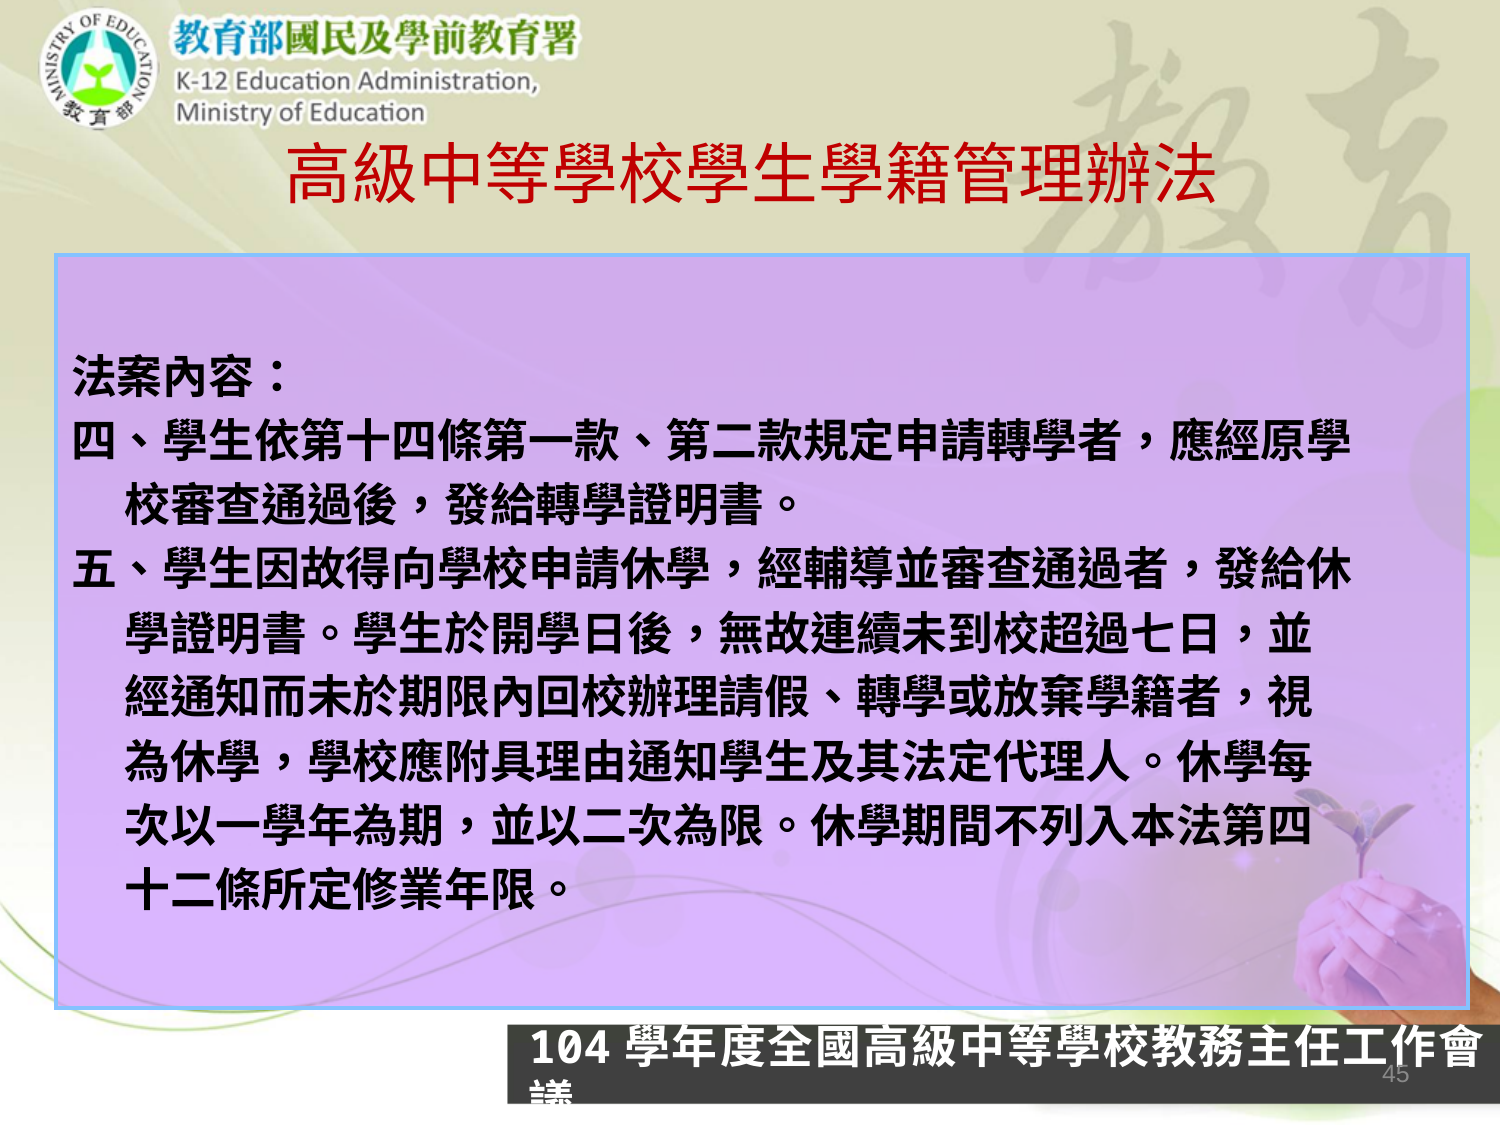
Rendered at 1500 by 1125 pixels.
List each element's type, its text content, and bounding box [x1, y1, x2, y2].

list 法案內容： 四、學生依第十四條第一款、第二款規定申請轉學者，應經原學 校審查通過後，發給轉學證明書。 五、學生因故得向學校申請休學，經輔導並審查通過者，發給休 學證明書。學生於開學日後，無故連續未到校超過七日，並 經通知而未於期限內回校辦理請假、轉學或放棄學籍者，視 為休學，學校應附具理由通知學生及其法定代理人。休學每 次以一學年為期，並以二次為限。休學期間不列入本法第四 十二條所定修業年限。 [54, 253, 1470, 1010]
slide_number 45 [1074, 1042, 1425, 1103]
title 高級中等學校學生學籍管理辦法 [76, 77, 1428, 266]
picture [0, 0, 1500, 1125]
text_box 104學年度全國高級中等學校教務主任工作會議 [512, 1041, 1500, 1105]
